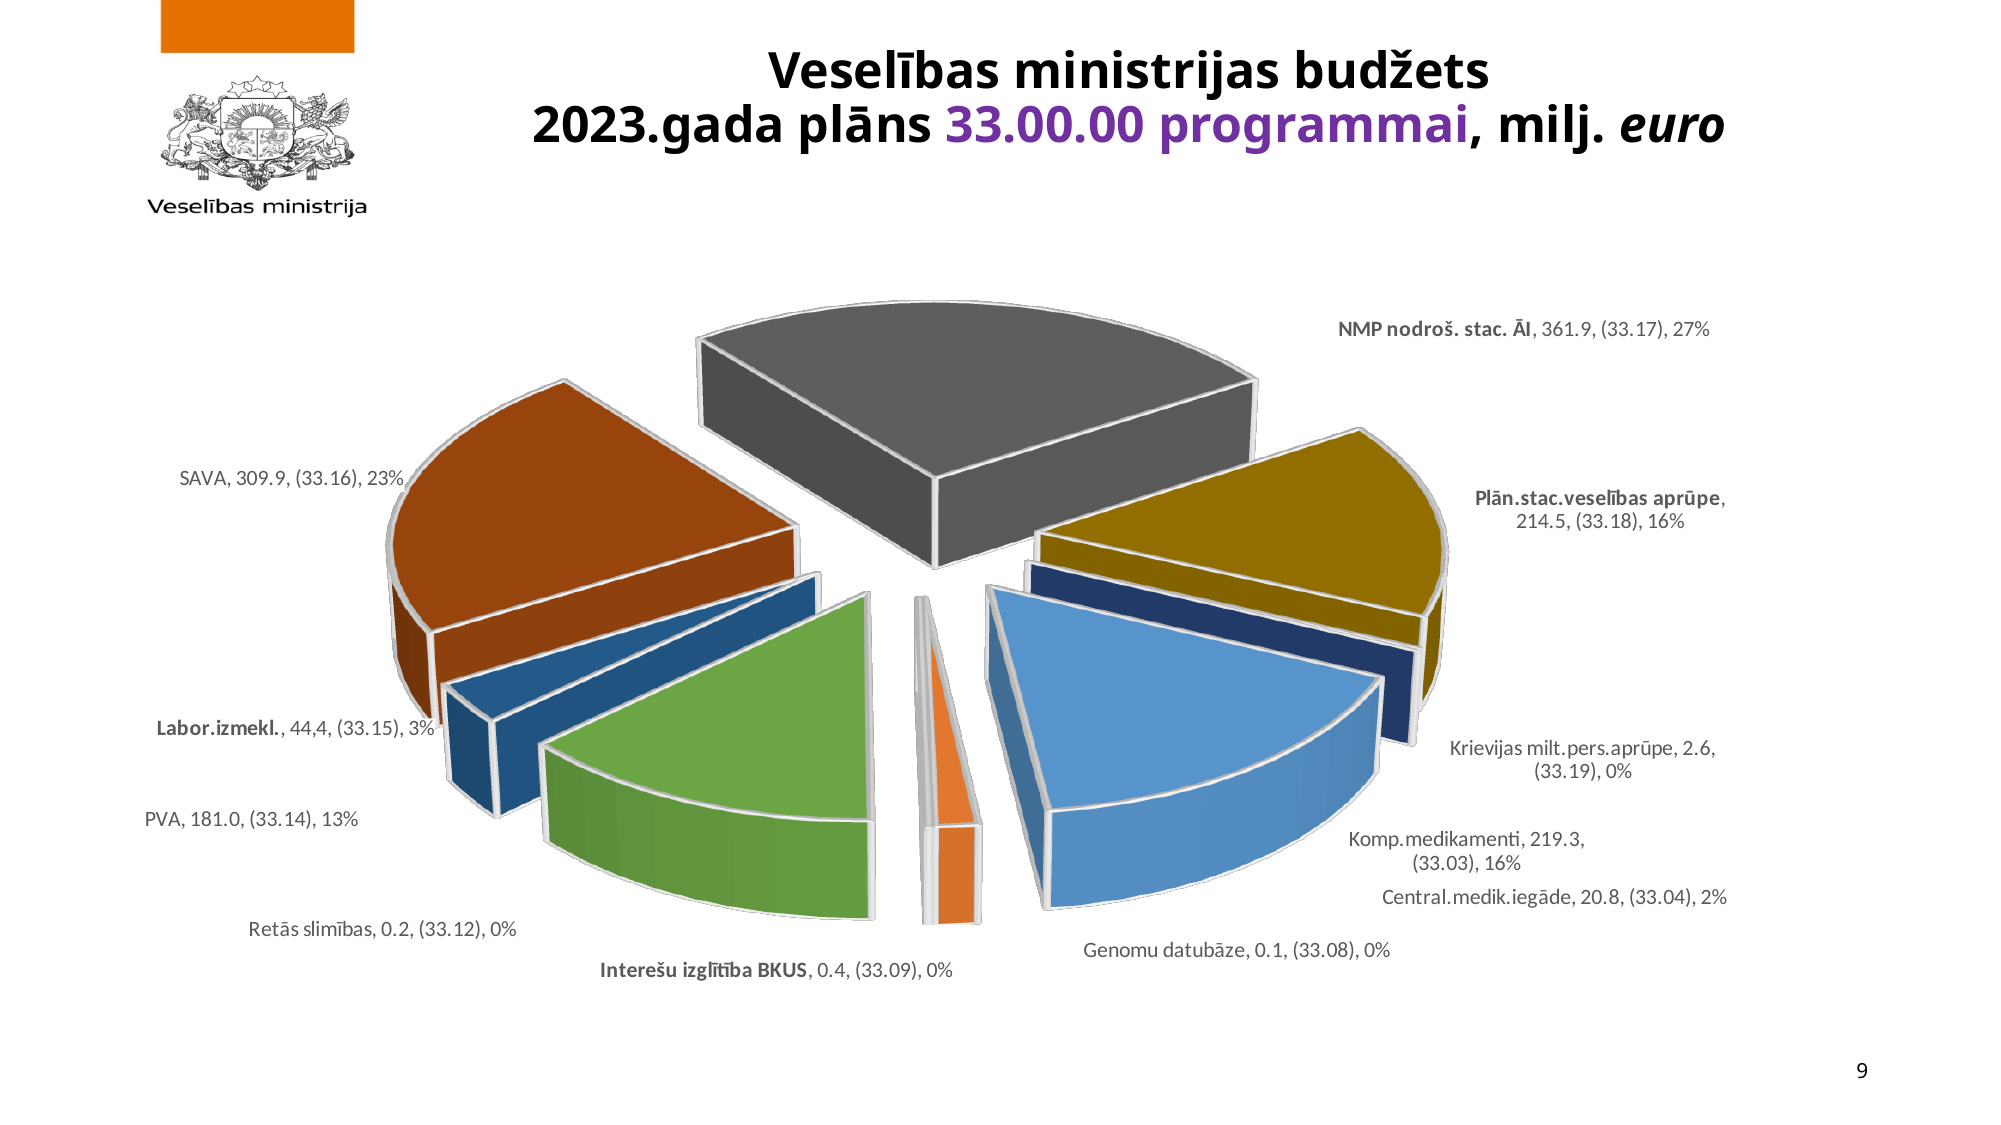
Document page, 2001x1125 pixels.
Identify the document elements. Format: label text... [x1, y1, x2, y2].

title Veselības ministrijas budžets 2023.gada plāns 33.00.00 programmai, milj. euro [461, 37, 1798, 186]
chart [94, 201, 1928, 1072]
picture [64, 0, 451, 322]
slide_number 9 [1712, 1072, 1883, 1102]
